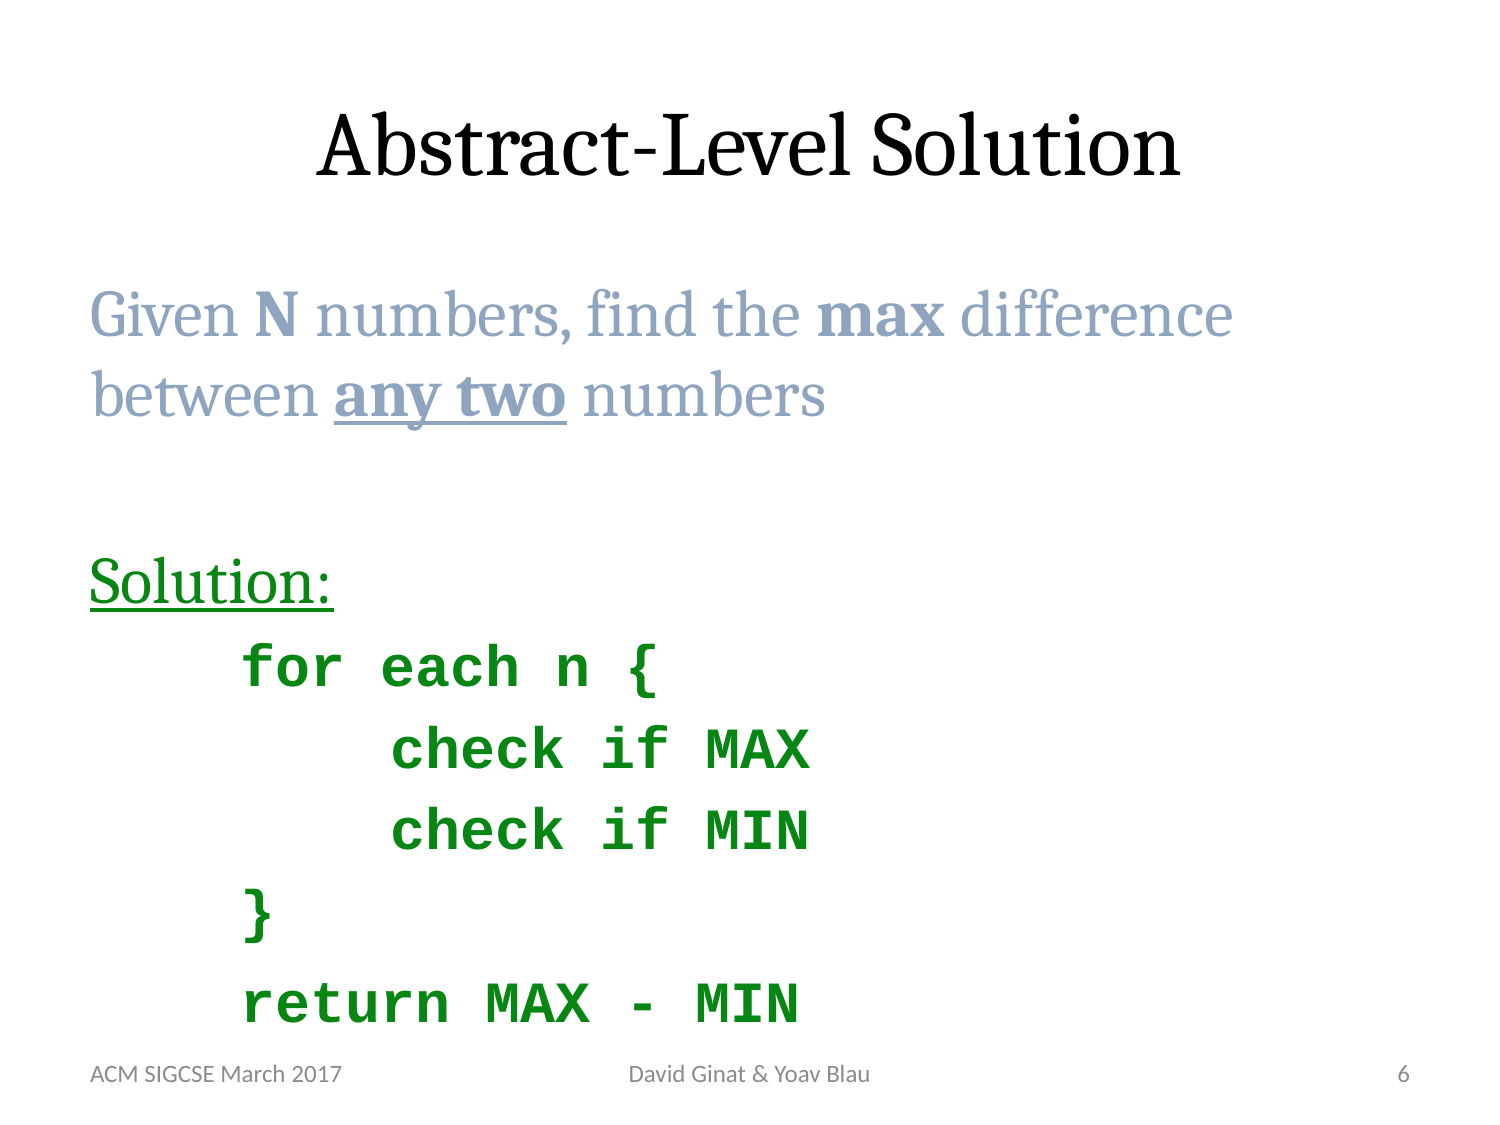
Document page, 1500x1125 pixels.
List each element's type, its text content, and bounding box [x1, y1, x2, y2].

slide_number 6 [1074, 1042, 1425, 1103]
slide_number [75, 1042, 425, 1103]
list Given N numbers, find the max difference between any two numbers Solution: for each n { check if MAX check if MIN } return MAX - MIN [75, 262, 1425, 1059]
footer David Ginat & Yoav Blau [512, 1042, 988, 1103]
title Abstract-Level Solution [75, 45, 1425, 233]
text_box [51, 218, 1414, 494]
